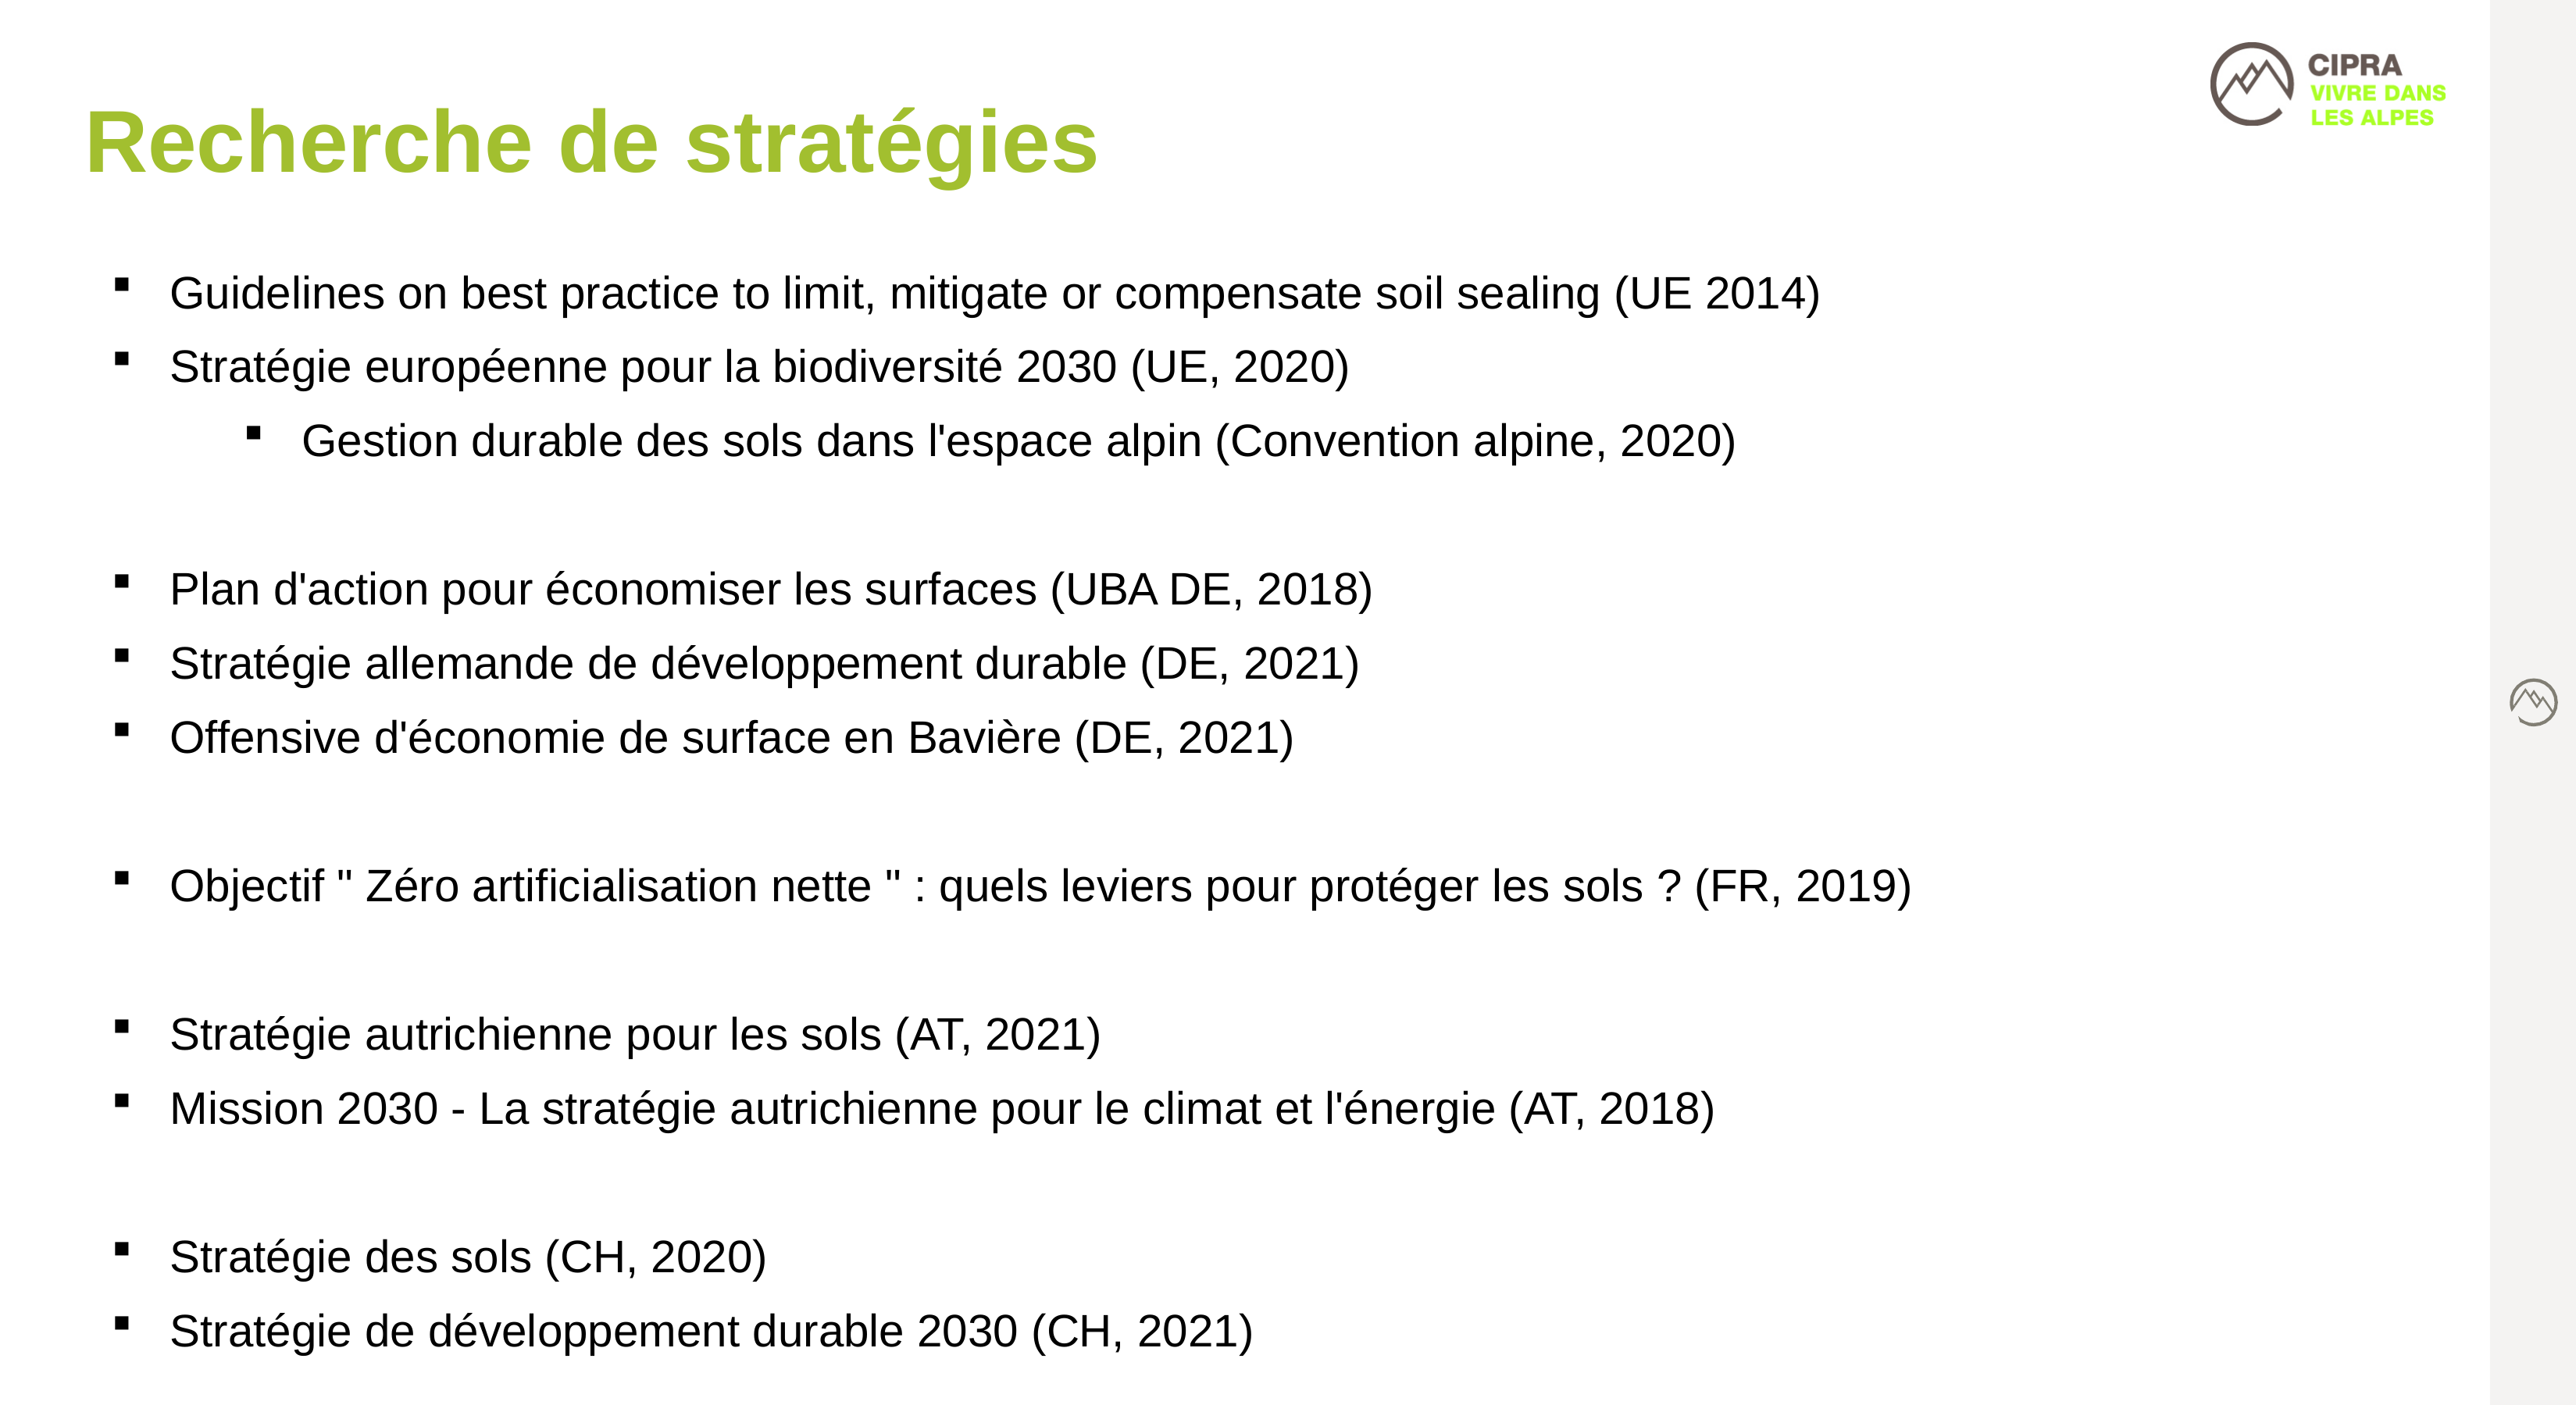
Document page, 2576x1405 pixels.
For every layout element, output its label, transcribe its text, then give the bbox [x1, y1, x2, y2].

picture [2210, 42, 2446, 127]
title Recherche de stratégies [84, 84, 2118, 191]
list Guidelines on best practice to limit, mitigate or compensate soil sealing (UE 2014) Stratégie européenne pour la biodiversité 2030 (UE, 2020) Gestion durable des sols dans l'espace alpin (Convention alpine, 2020) Plan d'action pour économiser les surfaces (UBA DE, 2018) Stratégie allemande de développement durable (DE, 2021) Offensive d'économie de surface en Bavière (DE, 2021) Objectif " Zéro artificialisation nette " : quels leviers pour protéger les sols ? (FR, 2019) Stratégie autrichienne pour les sols (AT, 2021) Mission 2030 - La stratégie autrichienne pour le climat et l'énergie (AT, 2018) Stratégie des sols (CH, 2020) Stratégie de développement durable 2030 (CH, 2021) [84, 204, 2380, 1405]
